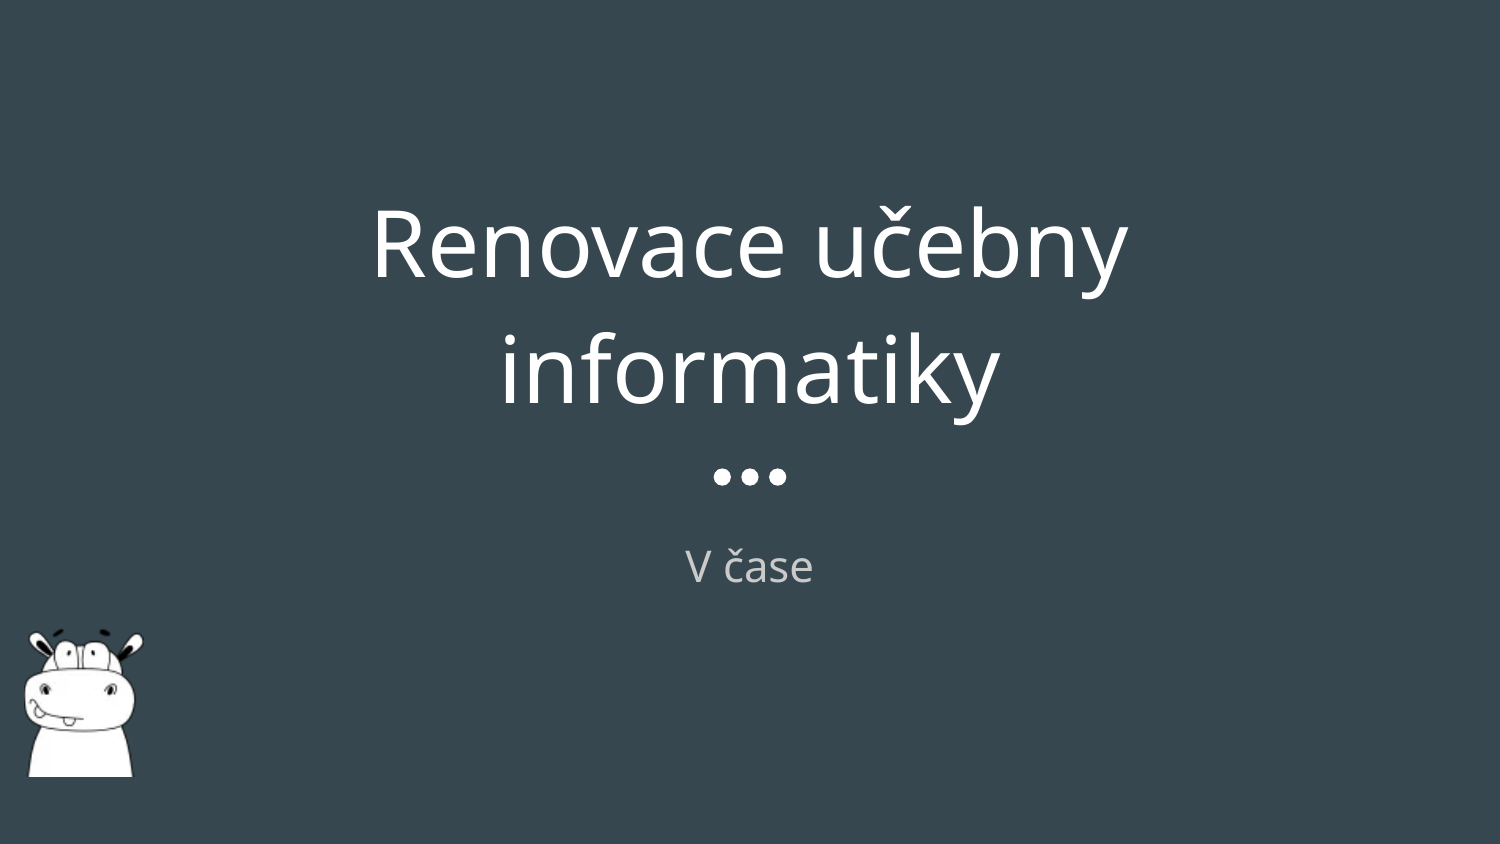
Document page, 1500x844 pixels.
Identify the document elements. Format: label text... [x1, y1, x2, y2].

subtitle V čase [110, 520, 1390, 651]
picture [24, 619, 144, 777]
title Renovace učebny informatiky [110, 162, 1390, 447]
